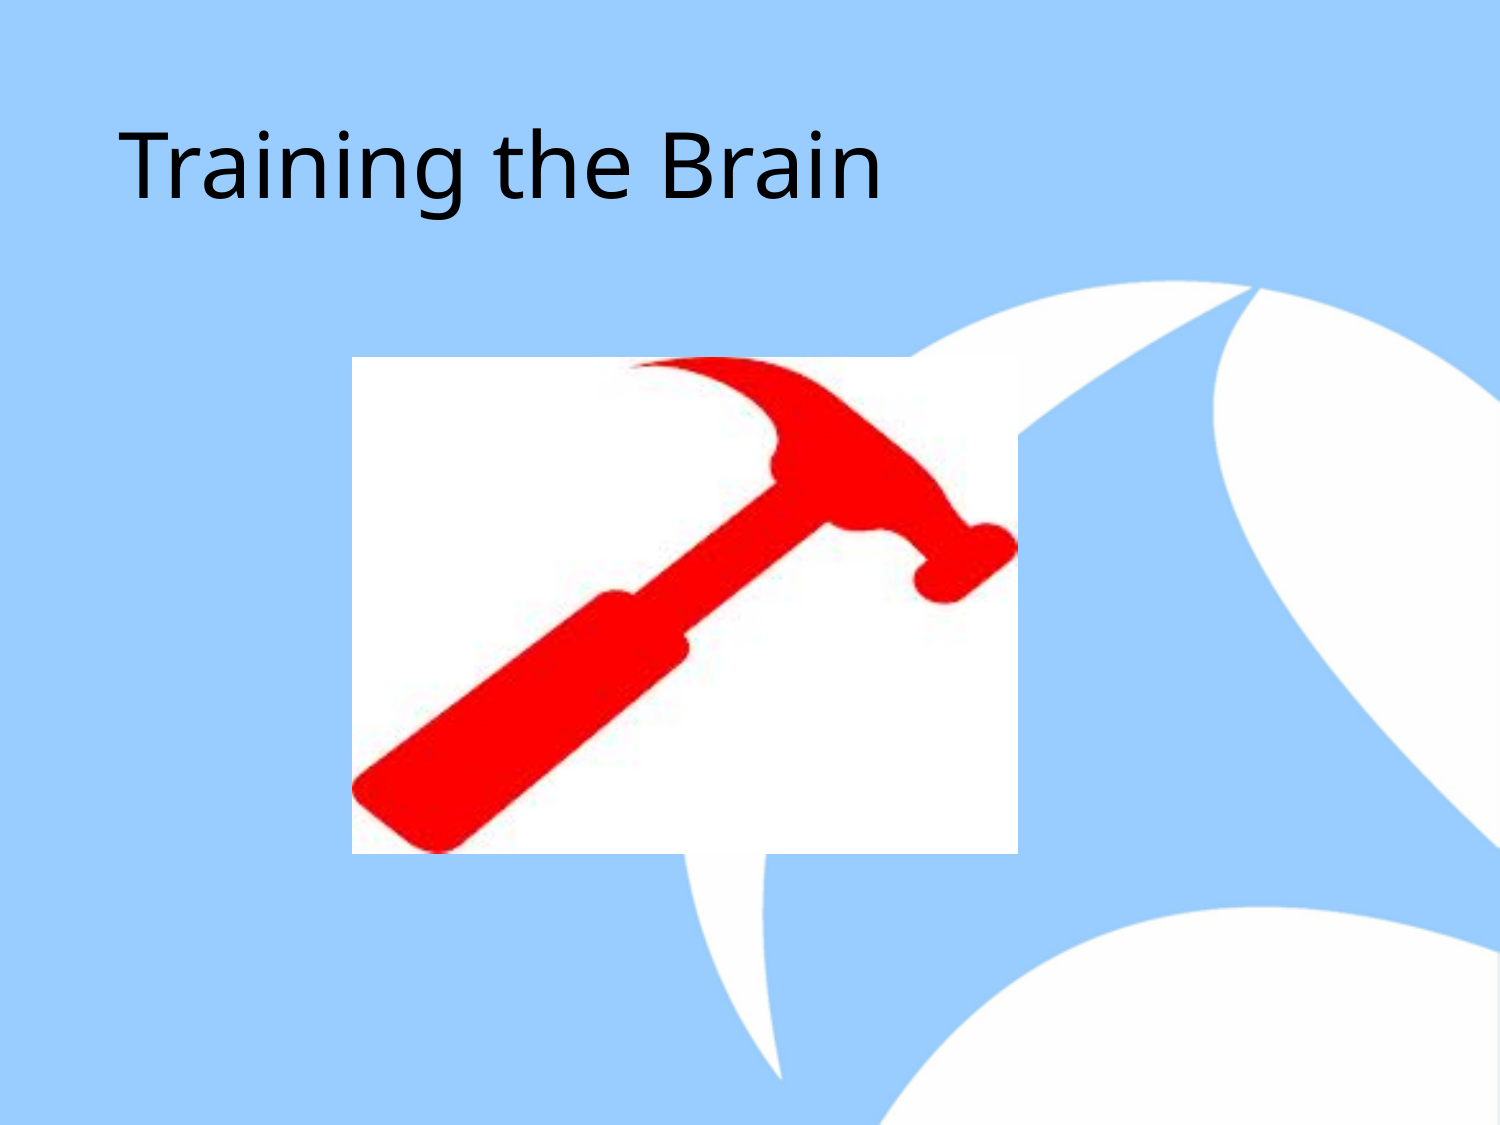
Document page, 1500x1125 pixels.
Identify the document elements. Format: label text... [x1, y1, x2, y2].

picture [0, 0, 1500, 1125]
title Training the Brain [103, 59, 1397, 278]
